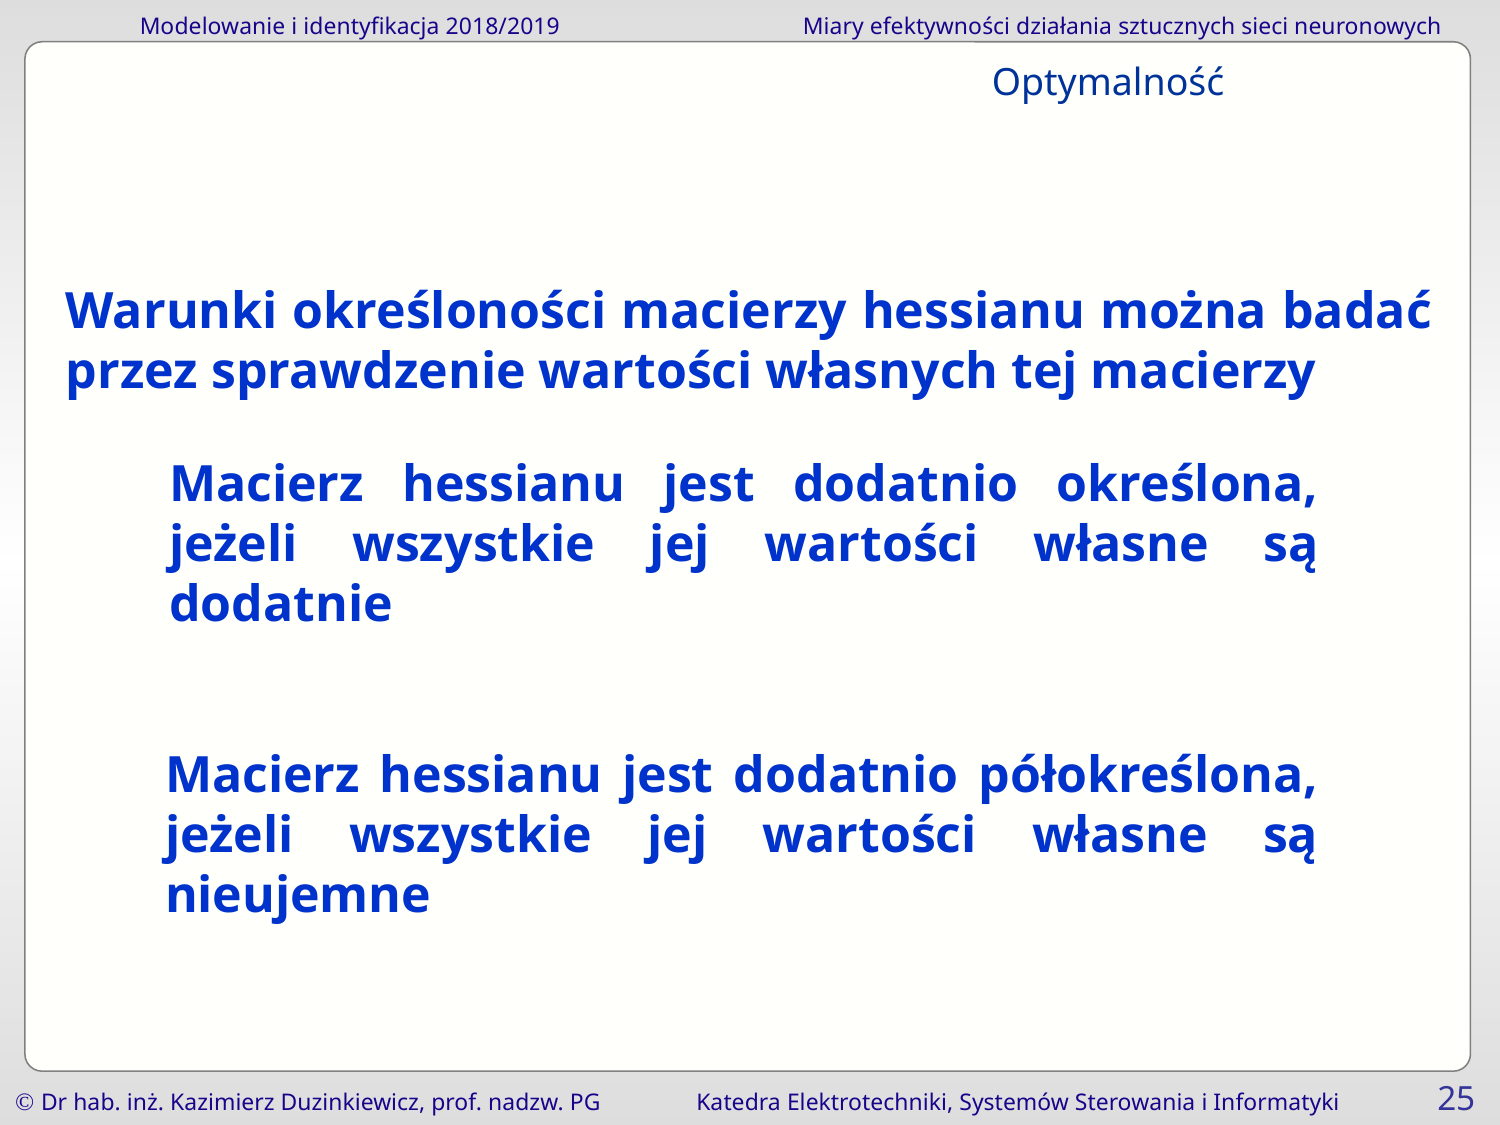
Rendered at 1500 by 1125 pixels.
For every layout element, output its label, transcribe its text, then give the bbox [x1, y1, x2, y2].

text_box Optymalność [977, 50, 1240, 111]
text_box Macierz hessianu jest dodatnio określona, jeżeli wszystkie jej wartości własne są dodatnie [154, 443, 1334, 639]
text_box Macierz hessianu jest dodatnio półokreślona, jeżeli wszystkie jej wartości własne są nieujemne [150, 734, 1334, 930]
text_box Warunki określoności macierzy hessianu można badać przez sprawdzenie wartości własnych tej macierzy [51, 270, 1448, 406]
